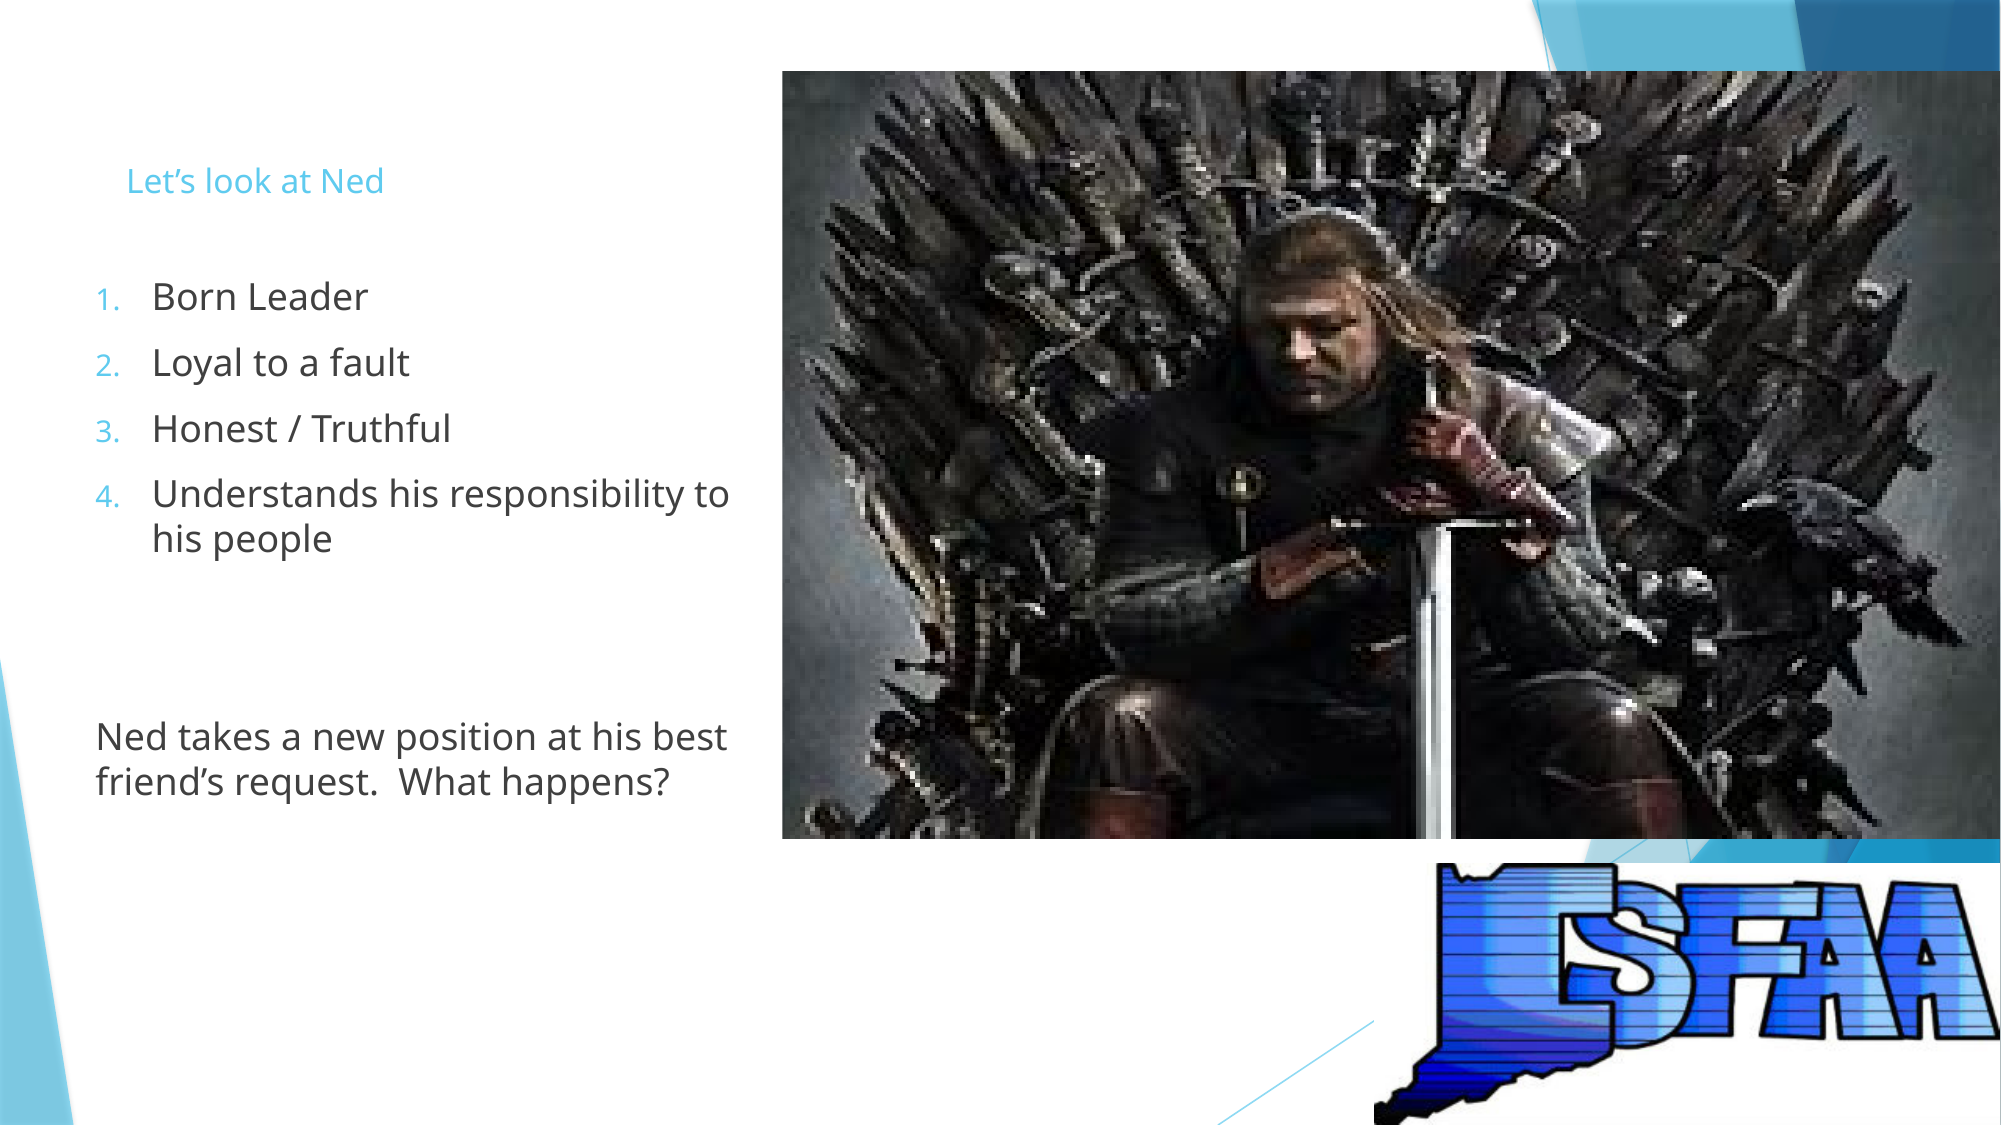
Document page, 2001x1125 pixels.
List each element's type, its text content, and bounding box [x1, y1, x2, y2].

list Born Leader Loyal to a fault Honest / Truthful Understands his responsibility to his people Ned takes a new position at his best friend’s request. What happens? [80, 265, 783, 851]
title Let’s look at Ned [111, 111, 740, 249]
picture [781, 70, 2000, 839]
picture [1374, 863, 2000, 1125]
